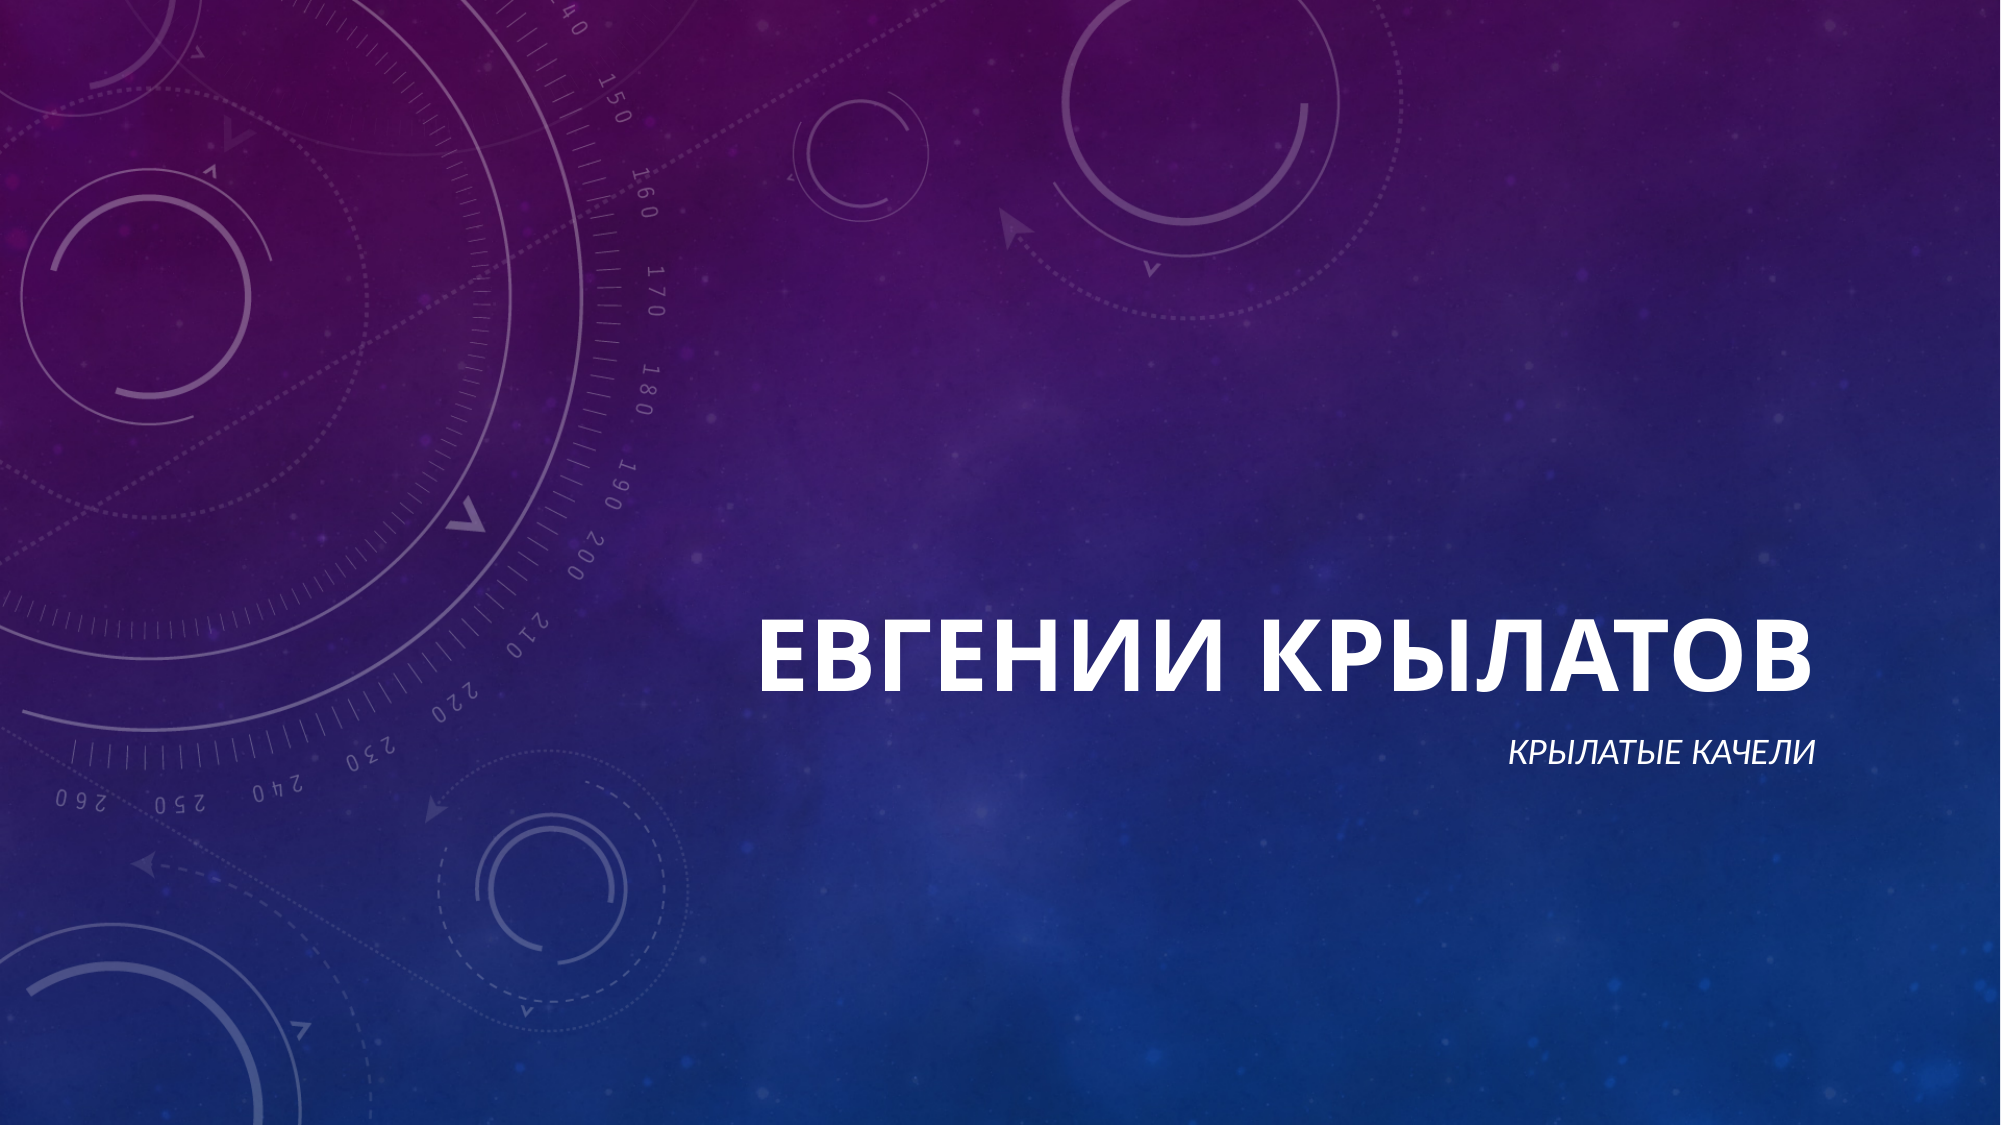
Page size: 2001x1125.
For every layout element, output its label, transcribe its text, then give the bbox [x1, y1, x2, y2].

picture [0, 0, 2001, 1125]
subtitle Крылатые качели [650, 719, 1831, 950]
title Евгении крылатов [650, 322, 1831, 719]
